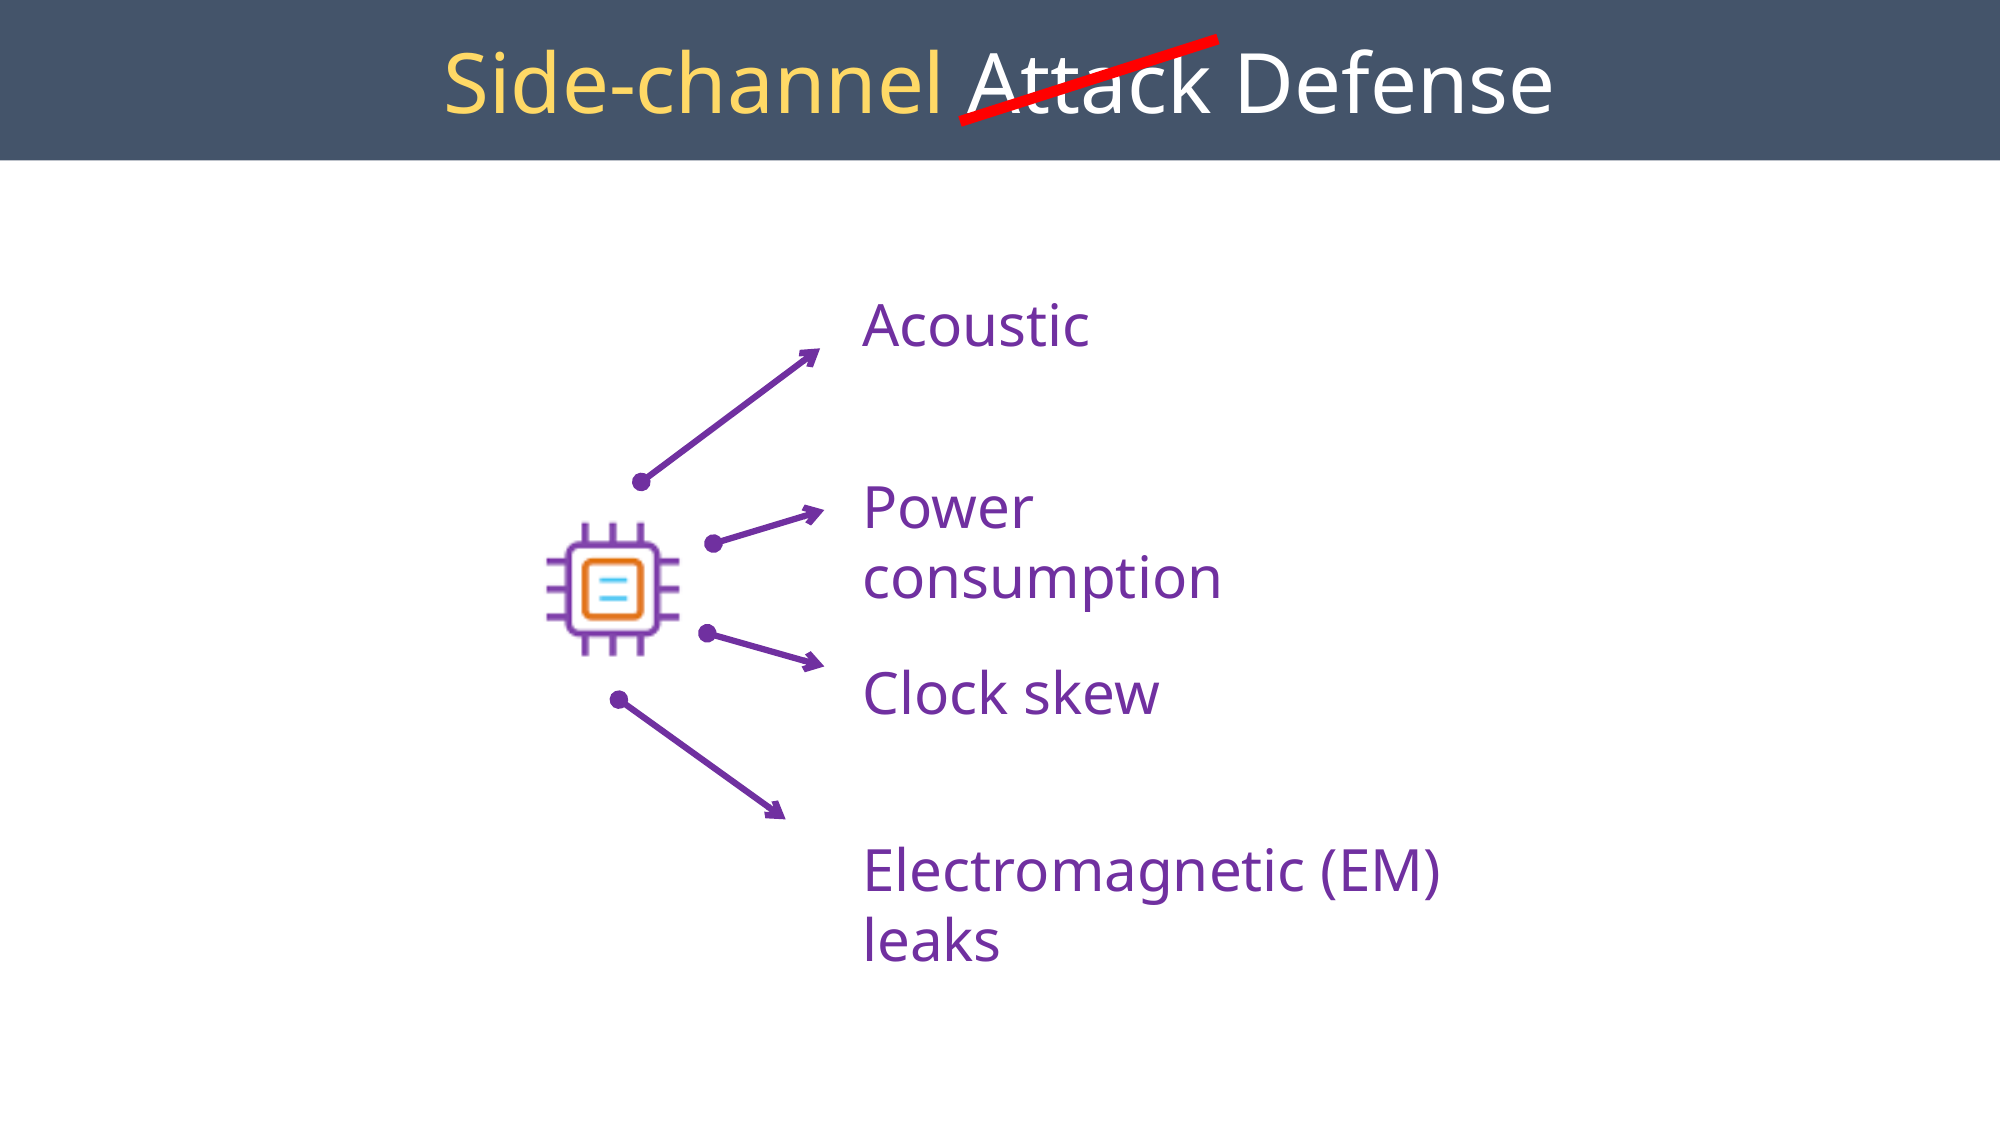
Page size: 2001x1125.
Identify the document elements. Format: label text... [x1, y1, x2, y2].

picture [516, 509, 714, 671]
text_box Power consumption [847, 462, 1425, 618]
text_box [618, 699, 786, 820]
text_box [641, 348, 821, 482]
text_box Acoustic [847, 280, 1425, 366]
text_box Side-channel Attack Defense [0, 0, 2000, 161]
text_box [707, 633, 825, 667]
text_box Clock skew [847, 648, 1308, 734]
text_box Electromagnetic (EM) leaks [847, 826, 1553, 981]
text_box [713, 509, 825, 544]
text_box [959, 38, 1218, 122]
